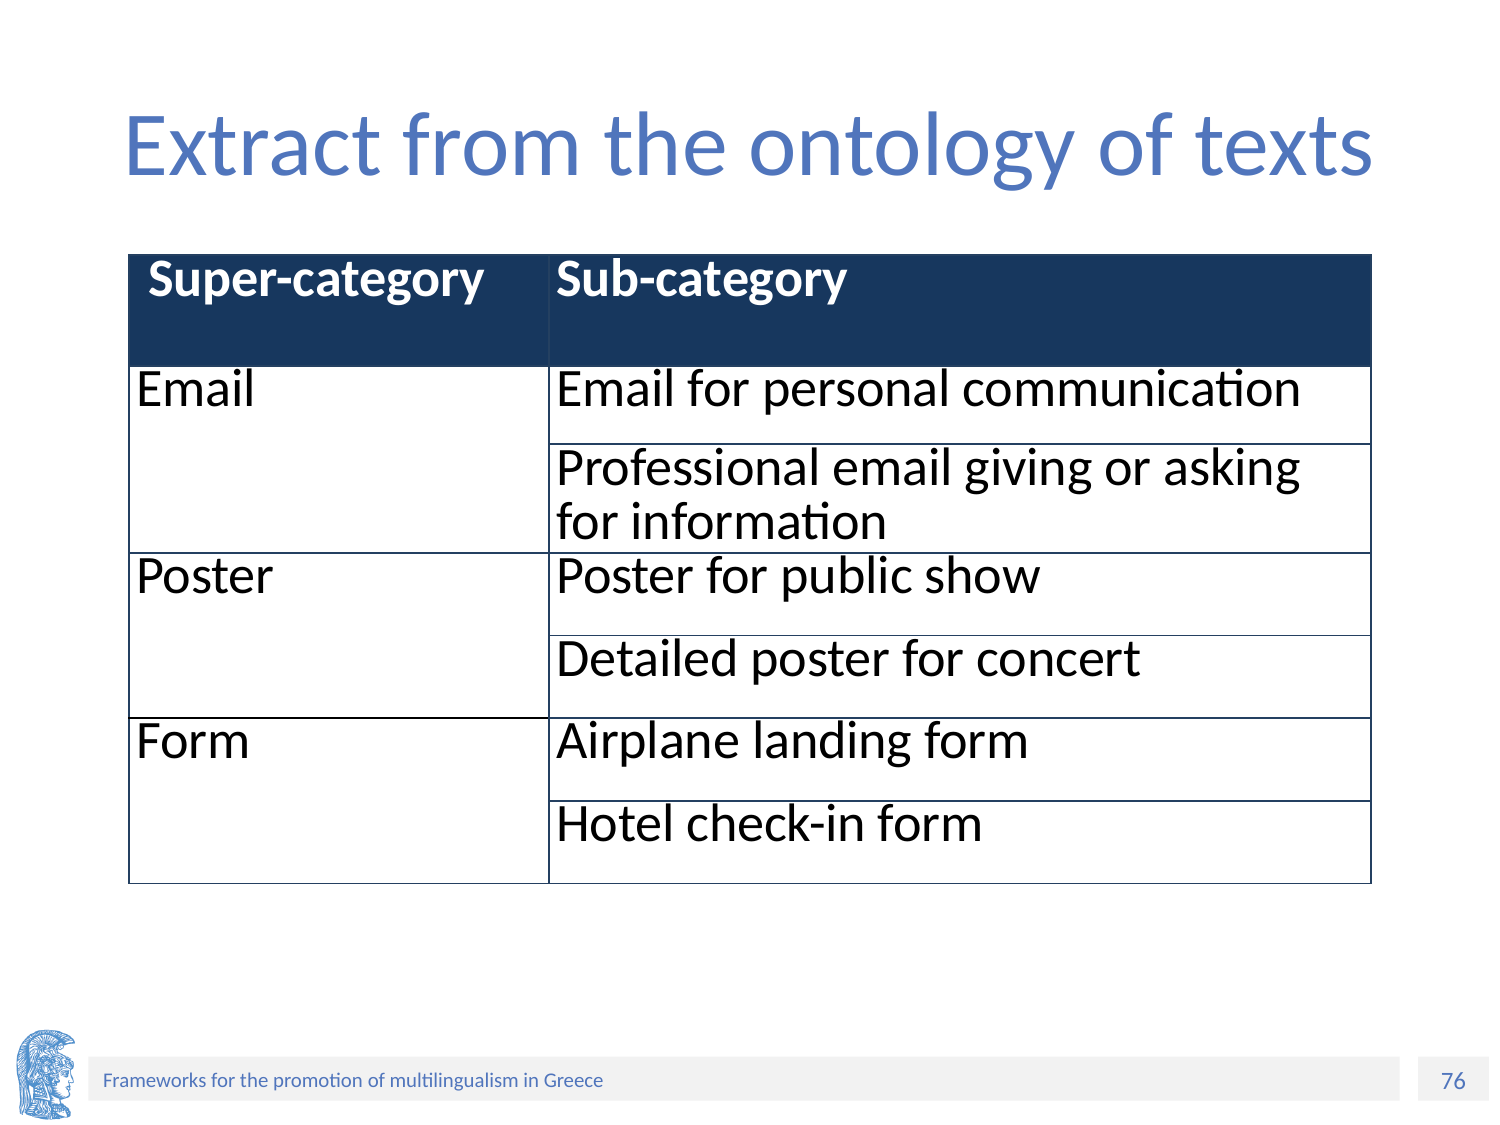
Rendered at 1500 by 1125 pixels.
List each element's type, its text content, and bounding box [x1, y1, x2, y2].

table_cell Hotel check-in form [550, 802, 1370, 883]
table_header Sub-category [550, 256, 1370, 365]
table_cell Airplane landing form [550, 719, 1370, 800]
table_cell Detailed poster for concert [550, 636, 1370, 717]
title Extract from the ontology of texts [75, 45, 1425, 233]
table_cell Email [130, 367, 548, 552]
table_cell Form [130, 719, 548, 883]
table_cell Poster [130, 554, 548, 717]
table_cell Professional email giving or asking for information [550, 445, 1370, 552]
table_cell Poster for public show [550, 554, 1370, 635]
table_header Super-category [130, 256, 548, 365]
picture [9, 1026, 81, 1120]
table_cell Email for personal communication [550, 367, 1370, 443]
